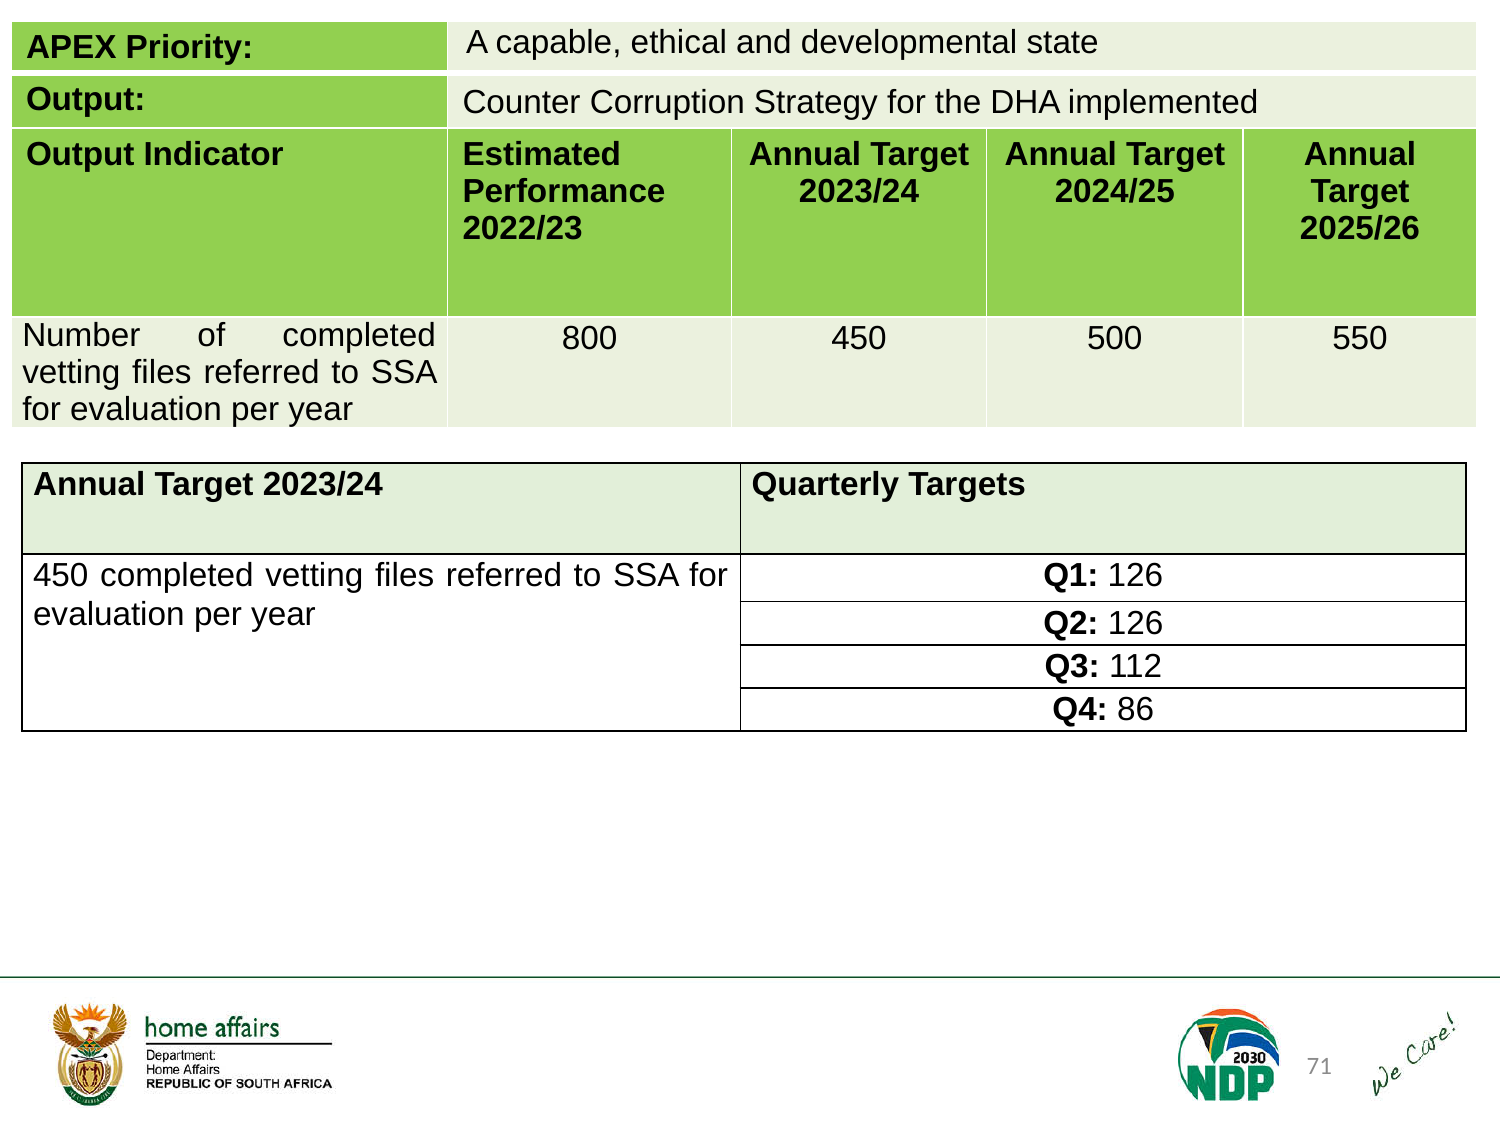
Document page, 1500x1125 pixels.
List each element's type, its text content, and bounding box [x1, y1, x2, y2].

table_cell 550 [1244, 318, 1476, 427]
table_cell Q1: 126 [741, 555, 1465, 601]
table_header Annual Target 2023/24 [23, 464, 740, 553]
table_cell Estimated Performance 2022/23 [448, 129, 731, 316]
slide_number 71 [987, 1042, 1347, 1103]
table_cell Output: [12, 76, 447, 127]
table_cell Q4: 86 [741, 689, 1465, 730]
table_header Quarterly Targets [741, 464, 1465, 553]
table_cell Q2: 126 [741, 602, 1465, 644]
table_cell Annual Target 2023/24 [732, 129, 986, 316]
table_cell 500 [987, 318, 1242, 427]
table_header A capable, ethical and developmental state [448, 22, 1476, 70]
table_cell Counter Corruption Strategy for the DHA implemented [448, 76, 1476, 127]
table_cell Annual Target 2024/25 [987, 129, 1242, 316]
table_cell 450 [732, 318, 986, 427]
table_cell Output Indicator [12, 129, 447, 316]
table_cell Q3: 112 [741, 646, 1465, 687]
table_cell 800 [448, 318, 731, 427]
picture [0, 0, 1500, 1125]
table_header APEX Priority: [12, 22, 447, 70]
table_cell 450 completed vetting files referred to SSA for evaluation per year [23, 555, 740, 730]
table_cell Annual Target 2025/26 [1244, 129, 1476, 316]
table_cell Number of completed vetting files referred to SSA for evaluation per year [12, 318, 447, 427]
